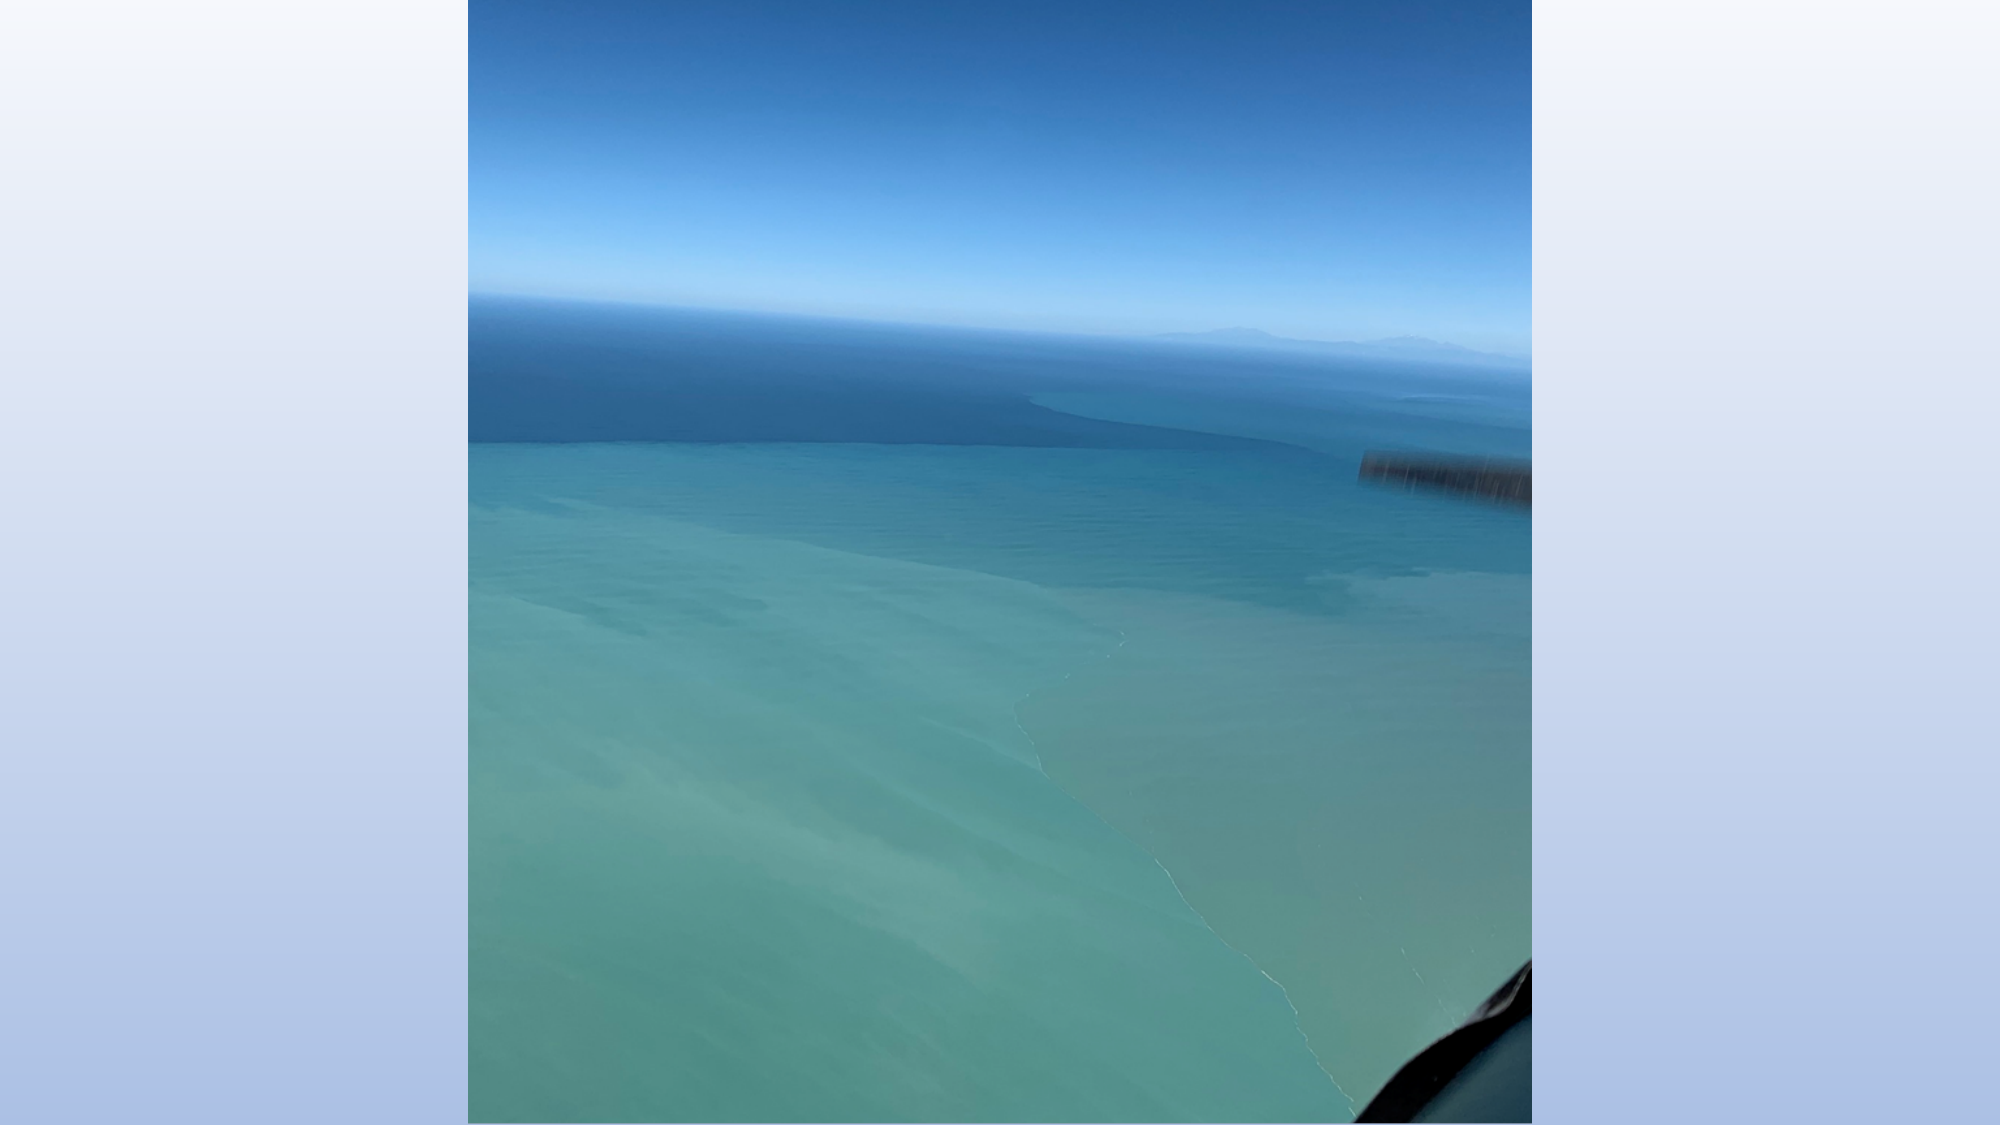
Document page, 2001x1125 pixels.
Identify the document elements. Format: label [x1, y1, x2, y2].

picture [468, 0, 1532, 1125]
